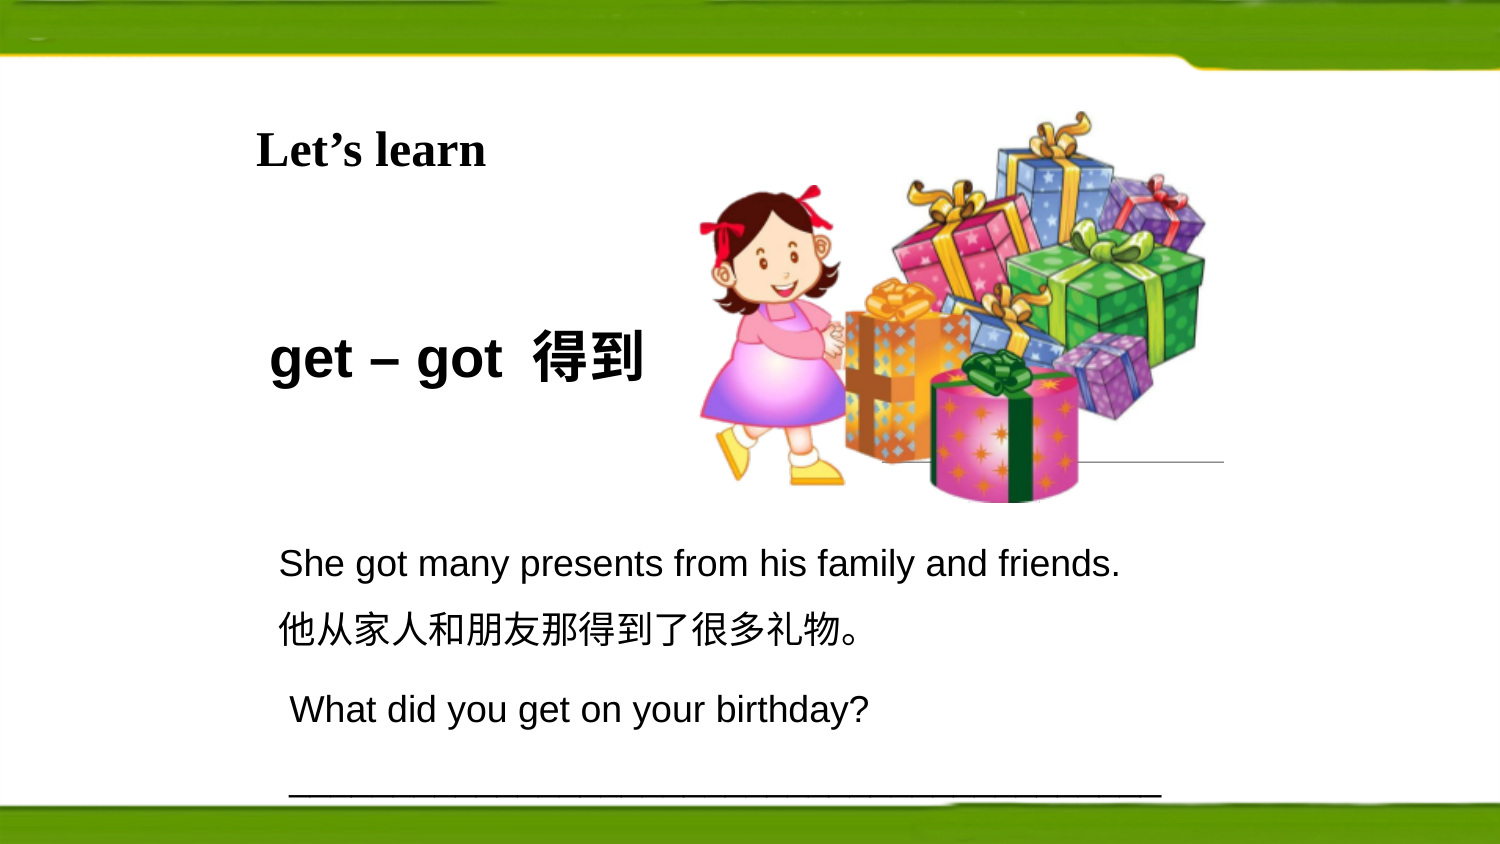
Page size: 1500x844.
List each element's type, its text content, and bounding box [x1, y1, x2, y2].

picture [0, 0, 1500, 844]
text_box What did you get on your birthday? __________________________________________ [278, 657, 1173, 804]
text_box Let’s learn [244, 110, 498, 183]
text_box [652, 111, 1224, 503]
text_box get – got 得到 [258, 315, 652, 395]
text_box She got many presents from his family and friends. 他从家人和朋友那得到了很多礼物。 [267, 510, 1133, 657]
